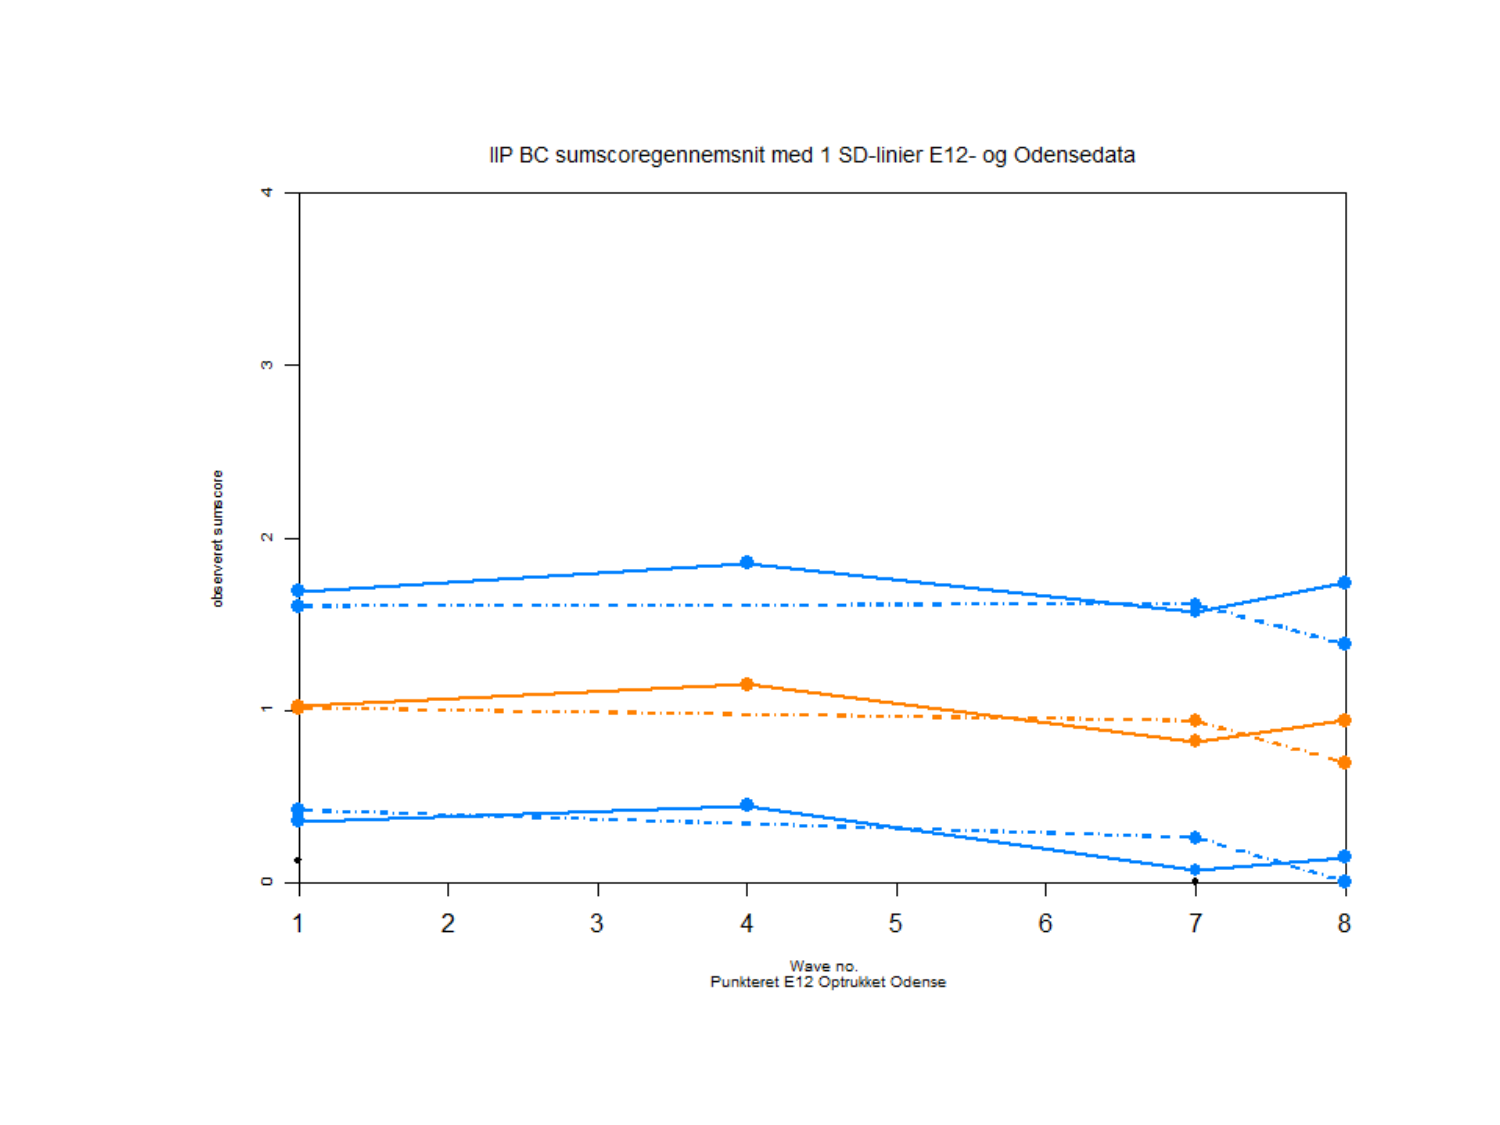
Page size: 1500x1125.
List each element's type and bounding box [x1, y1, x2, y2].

picture [177, 72, 1416, 1028]
